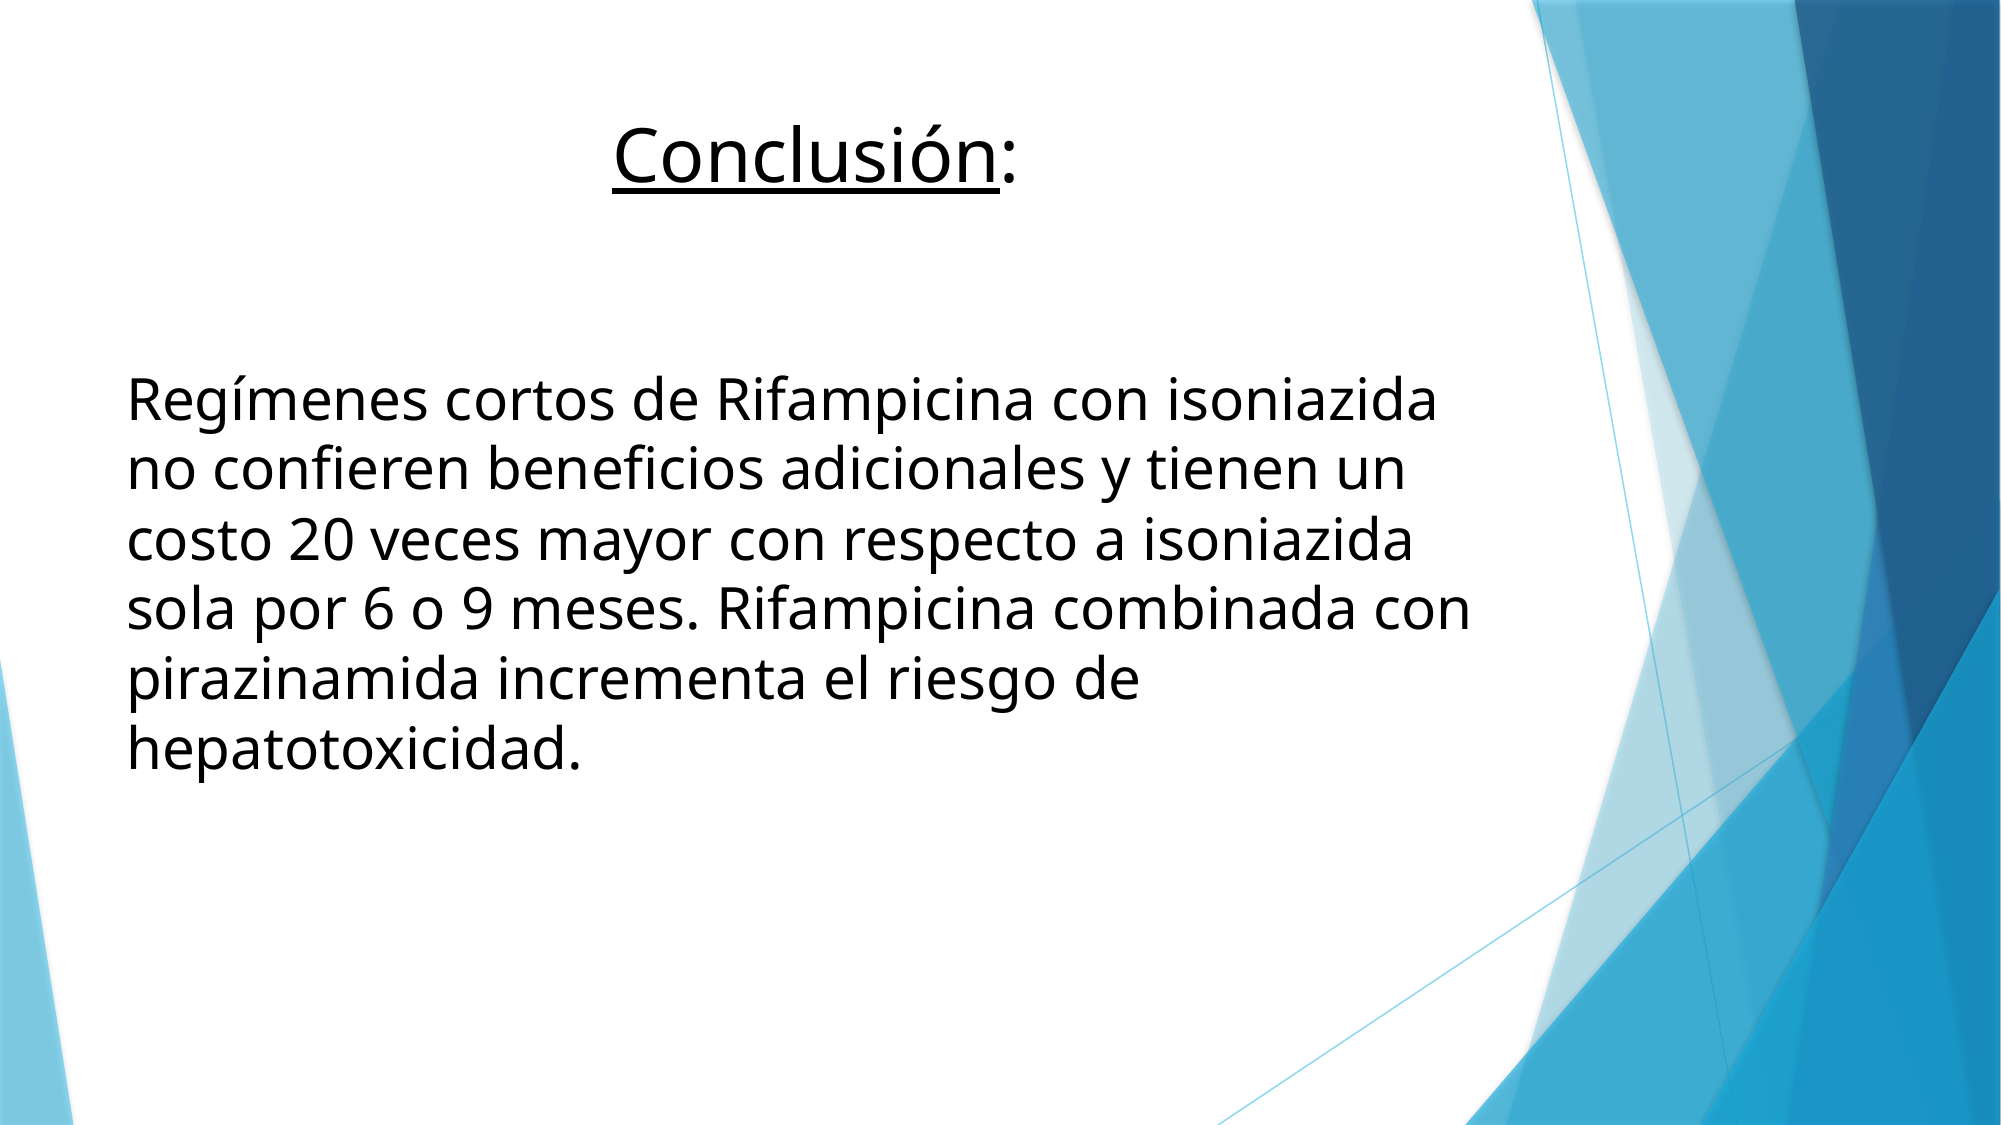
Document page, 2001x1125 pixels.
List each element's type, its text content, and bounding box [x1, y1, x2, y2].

list Regímenes cortos de Rifampicina con isoniazida no confieren beneficios adicionales y tienen un costo 20 veces mayor con respecto a isoniazida sola por 6 o 9 meses. Rifampicina combinada con pirazinamida incrementa el riesgo de hepatotoxicidad. [111, 354, 1522, 992]
title Conclusión: [111, 99, 1522, 317]
